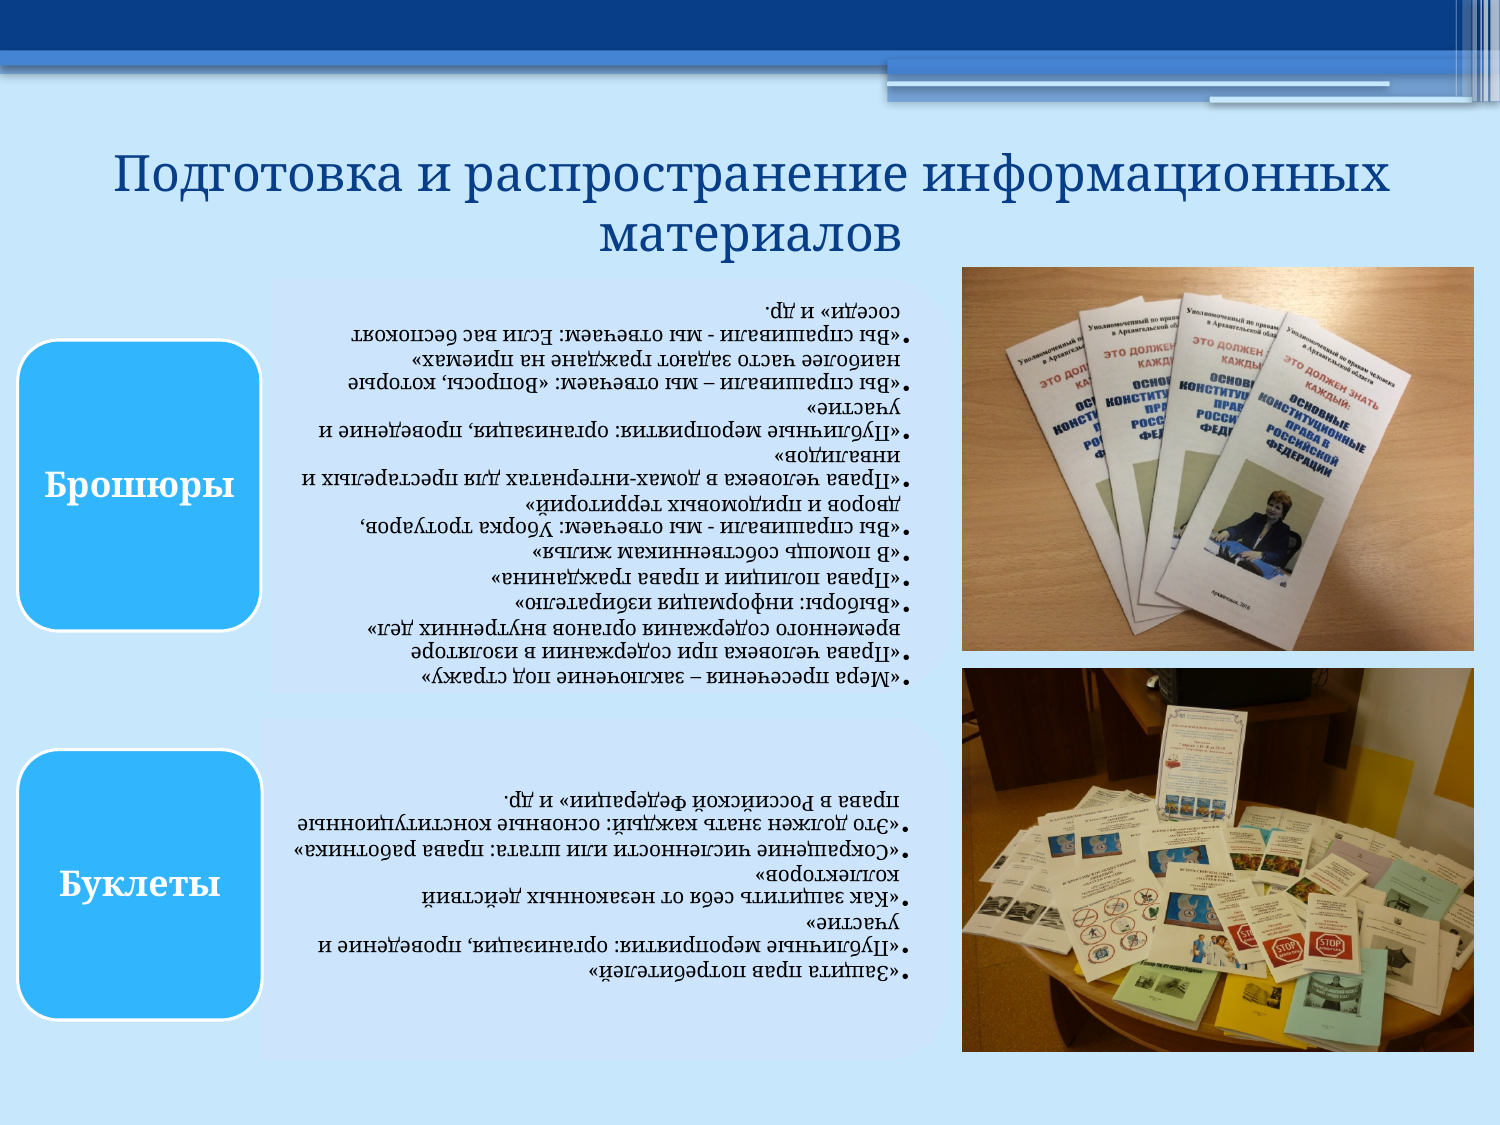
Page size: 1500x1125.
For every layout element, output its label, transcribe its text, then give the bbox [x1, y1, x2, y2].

picture [962, 266, 1474, 651]
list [17, 278, 987, 1059]
title Подготовка и распространение информационных материалов [76, 113, 1428, 276]
picture [962, 668, 1474, 1053]
